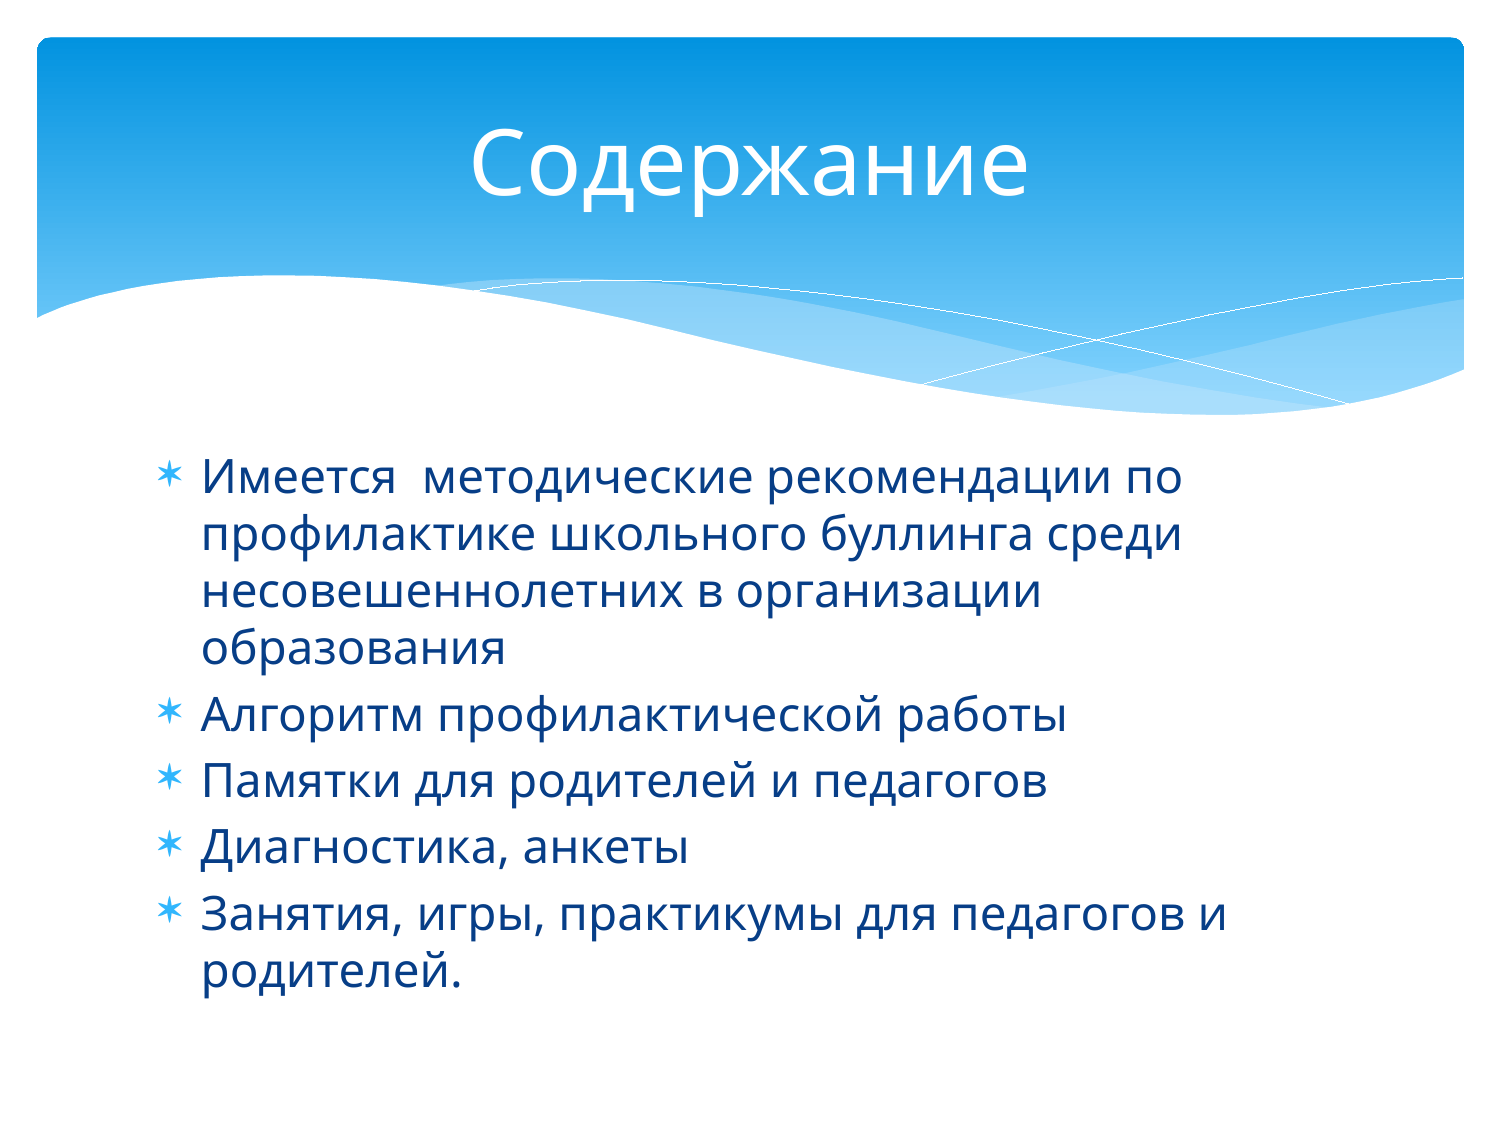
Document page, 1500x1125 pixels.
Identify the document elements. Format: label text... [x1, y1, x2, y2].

list Имеется методические рекомендации по профилактике школьного буллинга среди несовешеннолетних в организации образования Алгоритм профилактической работы Памятки для родителей и педагогов Диагностика, анкеты Занятия, игры, практикумы для педагогов и родителей. [143, 438, 1359, 1005]
title Содержание [75, 55, 1425, 261]
